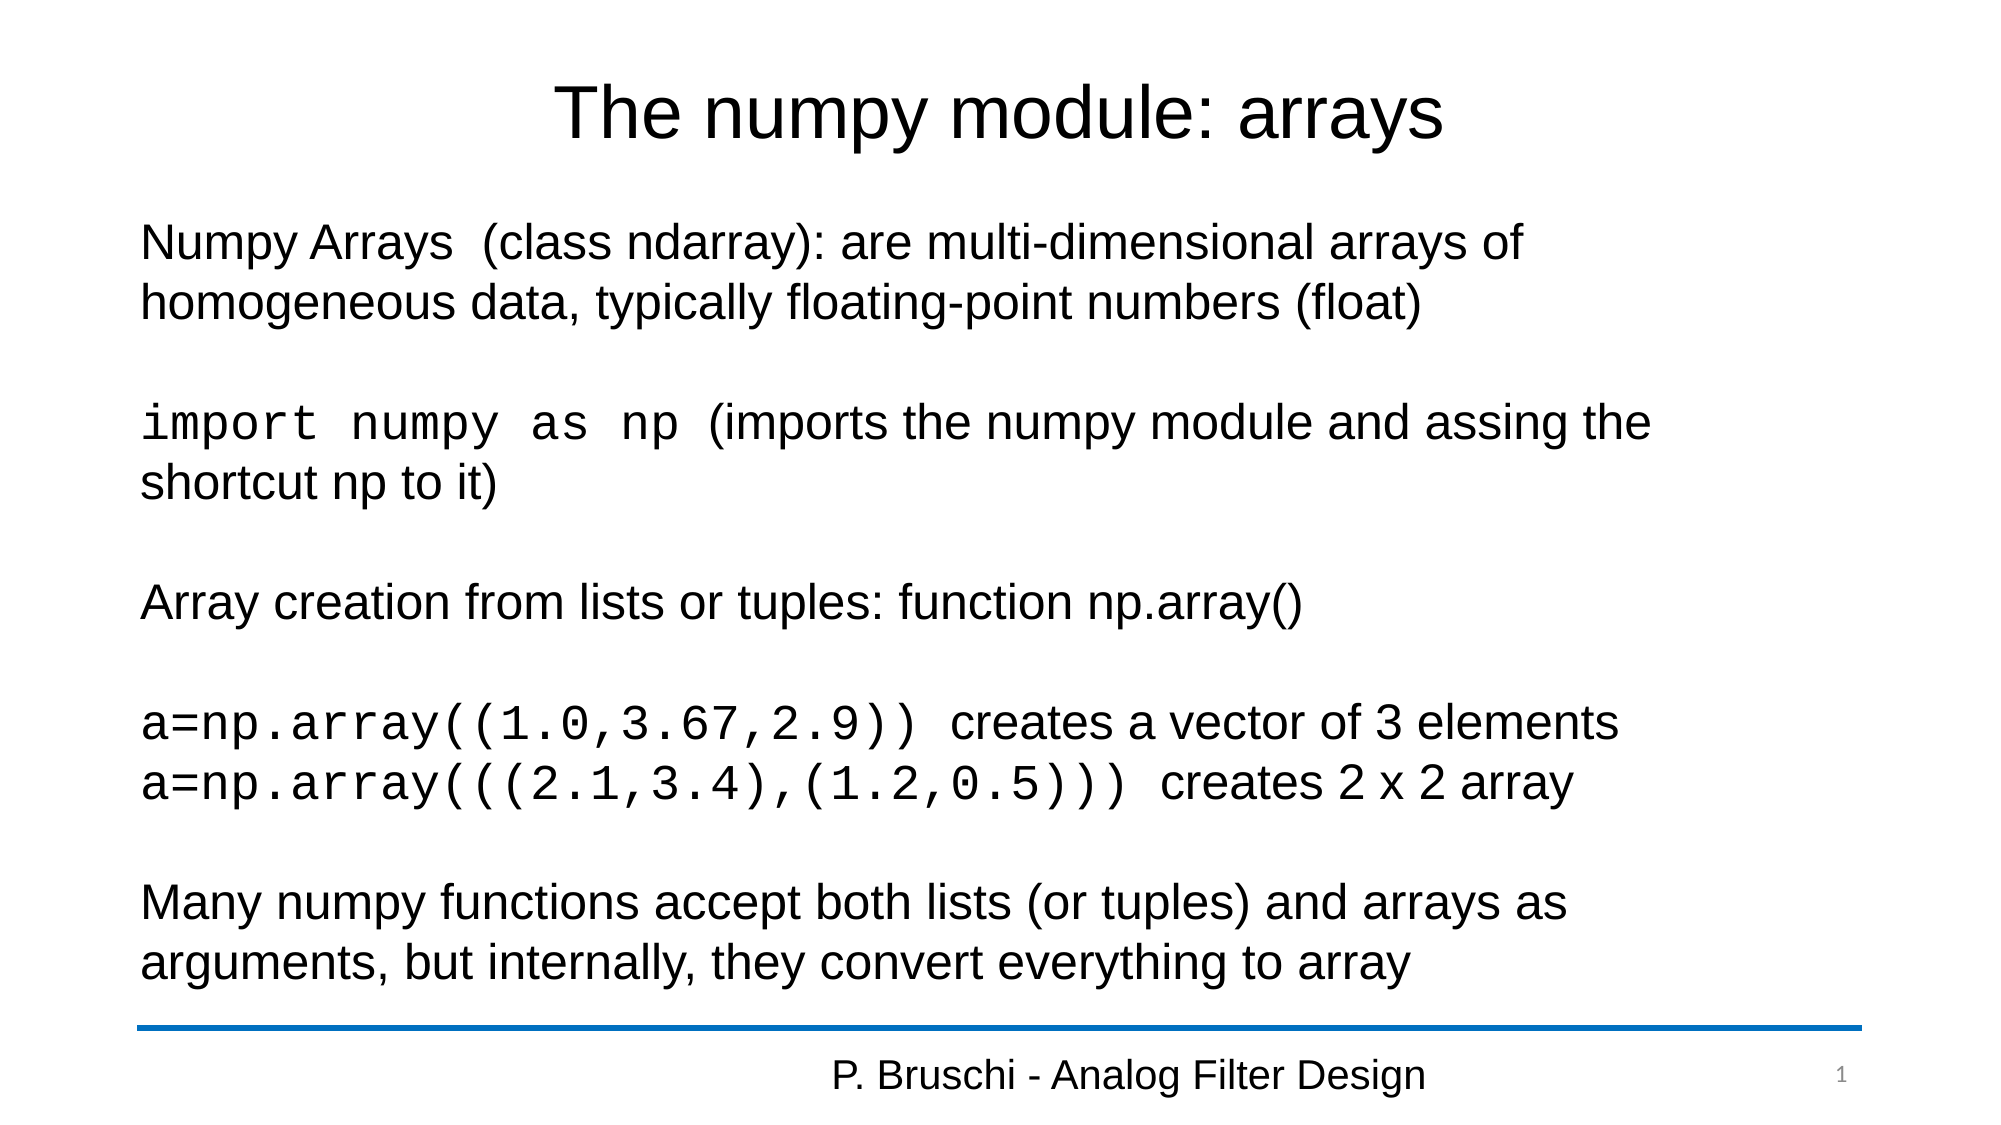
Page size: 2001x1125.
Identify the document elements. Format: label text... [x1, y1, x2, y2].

text_box Numpy Arrays (class ndarray): are multi-dimensional arrays of homogeneous data, typically floating-point numbers (float) import numpy as np (imports the numpy module and assing the shortcut np to it) Array creation from lists or tuples: function np.array() a=np.array((1.0,3.67,2.9)) creates a vector of 3 elements a=np.array(((2.1,3.4),(1.2,0.5))) creates 2 x 2 array Many numpy functions accept both lists (or tuples) and arrays as arguments, but internally, they convert everything to array [125, 201, 1751, 1057]
title The numpy module: arrays [137, 59, 1863, 169]
slide_number 1 [1718, 1042, 1863, 1103]
footer P. Bruschi - Analog Filter Design [662, 1057, 1596, 1103]
